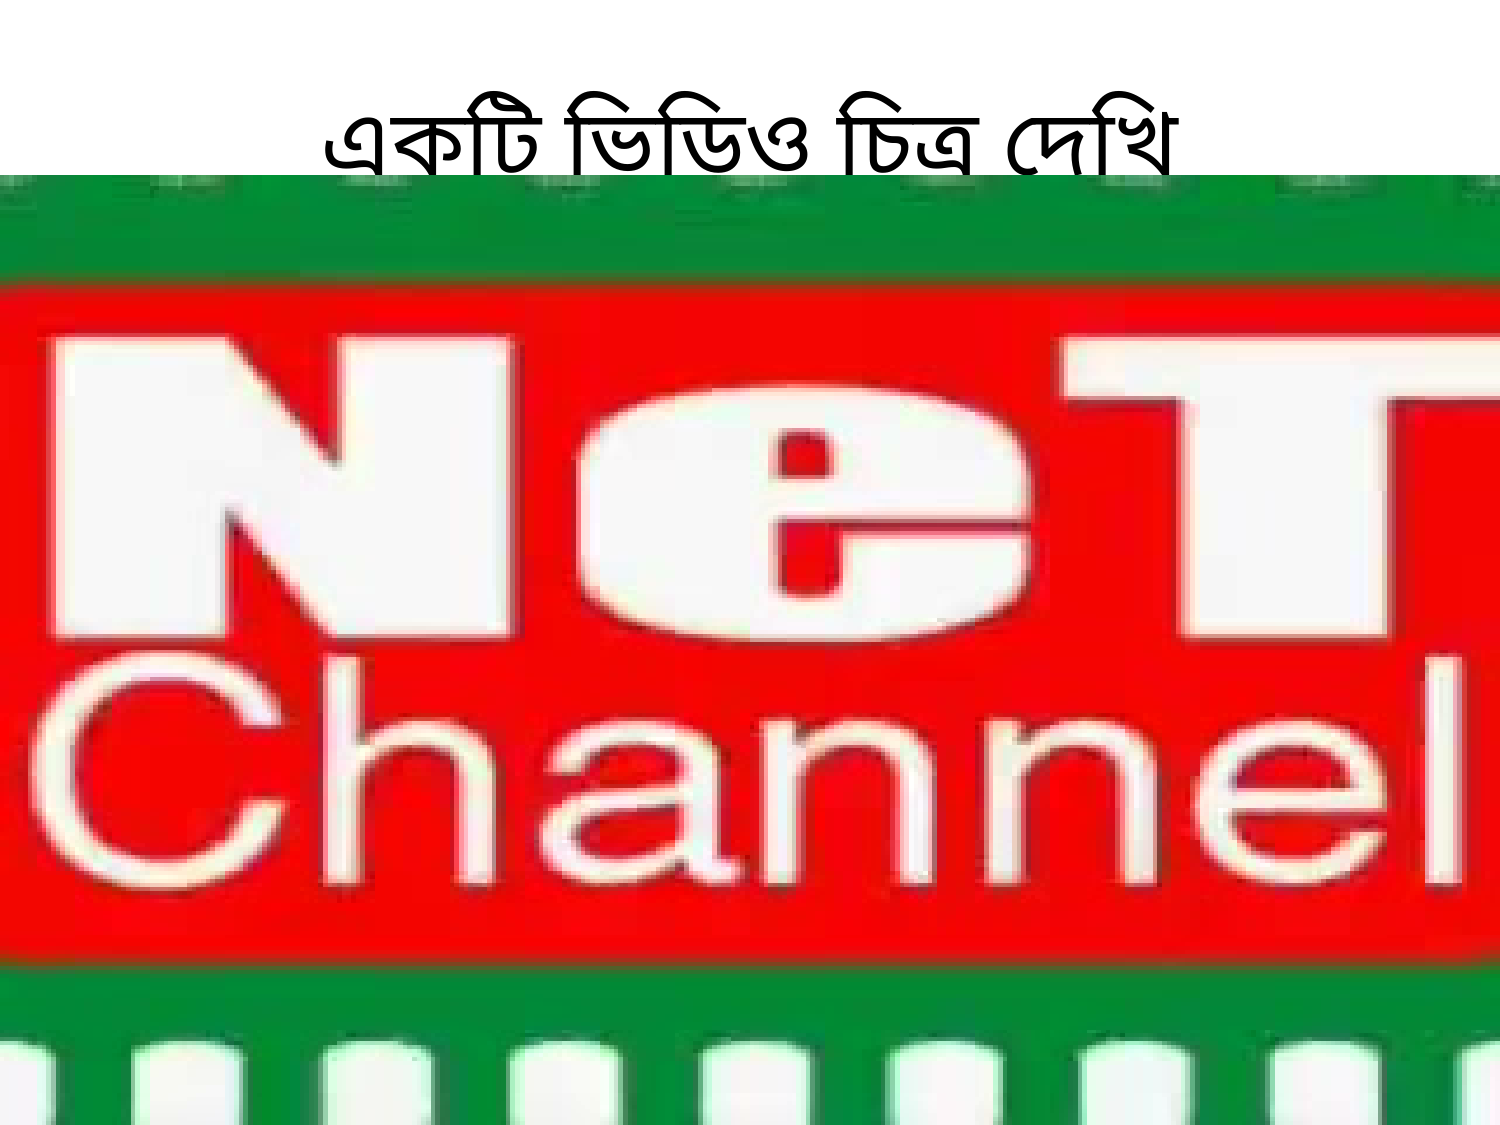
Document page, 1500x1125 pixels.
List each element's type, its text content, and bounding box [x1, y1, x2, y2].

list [0, 174, 1500, 1125]
title একটি ভিডিও চিত্র দেখি [75, 45, 1425, 173]
